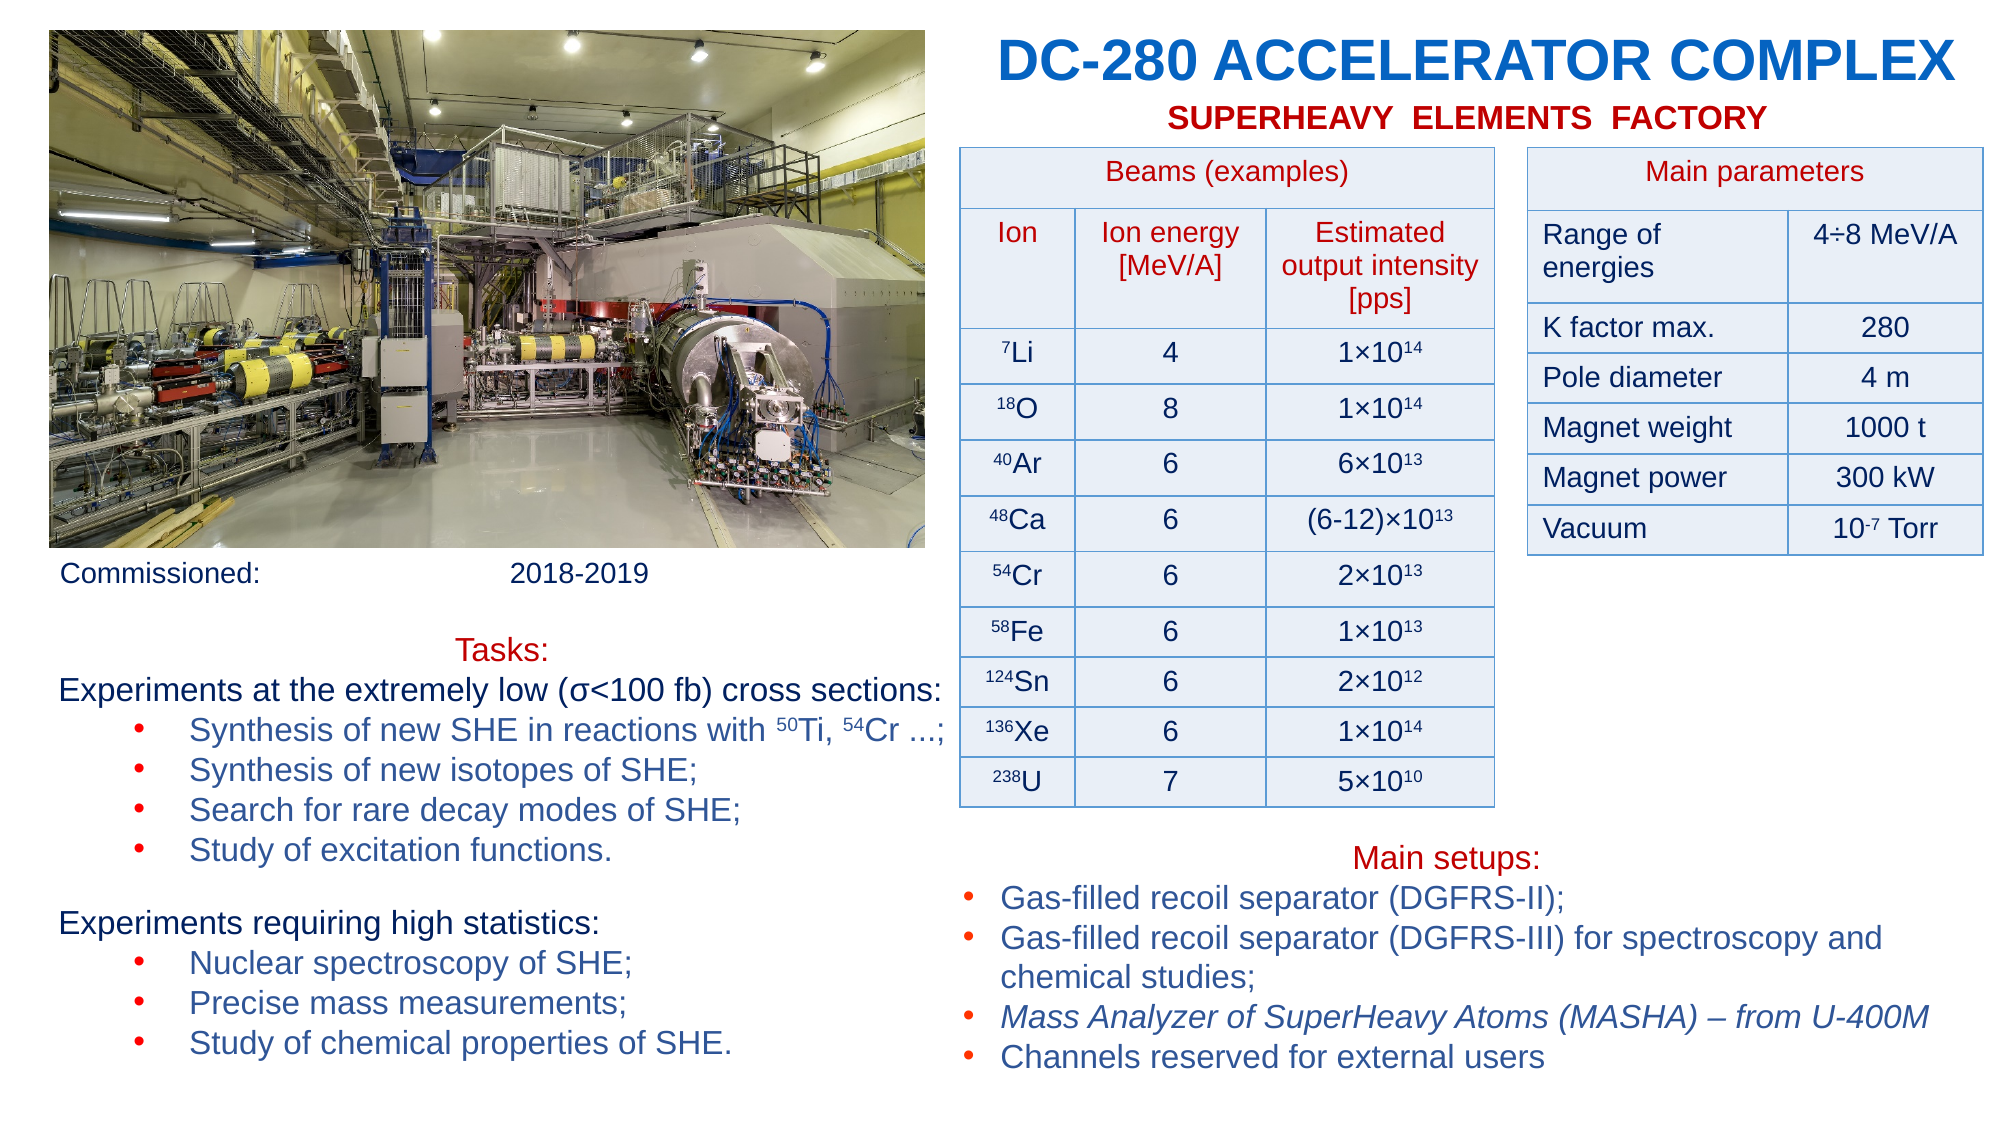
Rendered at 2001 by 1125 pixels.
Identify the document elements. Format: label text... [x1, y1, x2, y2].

table_cell 4 [1076, 329, 1265, 383]
table_cell Range of energies [1528, 211, 1787, 302]
table_cell 58Fe [961, 608, 1074, 656]
table_cell Ion [961, 209, 1074, 328]
table_cell 8 [1076, 385, 1265, 439]
table_cell 1×1014 [1267, 708, 1494, 756]
table_cell K factor max. [1528, 304, 1787, 352]
table_cell 54Cr [961, 552, 1074, 606]
table_cell 48Ca [961, 497, 1074, 551]
table_cell 6 [1076, 658, 1265, 706]
table_cell 124Sn [961, 658, 1074, 706]
table_cell Magnet power [1528, 455, 1787, 504]
picture [49, 30, 925, 548]
table_cell 1×1013 [1267, 608, 1494, 656]
table_cell 7 [1076, 758, 1265, 806]
text_box Main setups: Gas-filled recoil separator (DGFRS-II); Gas-filled recoil separator (DGFRS-III) for spectroscopy and chemical studies; Mass Analyzer of SuperHeavy Atoms (MASHA) – from U-400M Channels reserved for external users [937, 828, 1956, 1097]
table_header Beams (examples) [961, 148, 1494, 208]
table_cell (6-12)×1013 [1267, 497, 1494, 551]
table_cell 10-7 Torr [1789, 506, 1982, 554]
table_cell 136Xe [961, 708, 1074, 756]
table_cell 18O [961, 385, 1074, 439]
table_cell 1×1014 [1267, 329, 1494, 383]
table_cell 2×1013 [1267, 552, 1494, 606]
table_header Main parameters [1528, 148, 1982, 210]
table_cell Estimated output intensity [pps] [1267, 209, 1494, 328]
table_cell 300 kW [1789, 455, 1982, 504]
table_cell 1000 t [1789, 404, 1982, 453]
table_cell 280 [1789, 304, 1982, 352]
table_cell 6 [1076, 441, 1265, 495]
table_cell 6×1013 [1267, 441, 1494, 495]
table_cell 2×1012 [1267, 658, 1494, 706]
table_cell 6 [1076, 608, 1265, 656]
table_cell 7Li [961, 329, 1074, 383]
text_box DC-280 ACCELERATOR COMPLEX [961, 14, 1994, 100]
table_cell Pole diameter [1528, 354, 1787, 402]
table_cell 238U [961, 758, 1074, 806]
table_cell 6 [1076, 497, 1265, 551]
text_box Commissioned: 2018-2019 [45, 547, 773, 597]
text_box SUPERHEAVY ELEMENTS FACTORY [1152, 88, 1784, 144]
table_cell Ion energy [MeV/A] [1076, 209, 1265, 328]
text_box Tasks: Experiments at the extremely low (σ<100 fb) cross sections: Synthesis of new SHE in reactions with 50Ti, 54Cr ...; Synthesis of new isotopes of SHE; Search for rare decay modes of SHE; Study of excitation functions. Experiments requiring high statistics: Nuclear spectroscopy of SHE; Precise mass measurements; Study of chemical properties of SHE. [43, 621, 961, 1069]
table_cell 6 [1076, 552, 1265, 606]
table_cell 40Ar [961, 441, 1074, 495]
table_cell Vacuum [1528, 506, 1787, 554]
table_cell 1×1014 [1267, 385, 1494, 439]
table_cell Magnet weight [1528, 404, 1787, 453]
table_cell 4÷8 MeV/A [1789, 211, 1982, 302]
table_cell 6 [1076, 708, 1265, 756]
table_cell 4 m [1789, 354, 1982, 402]
table_cell 5×1010 [1267, 758, 1494, 806]
